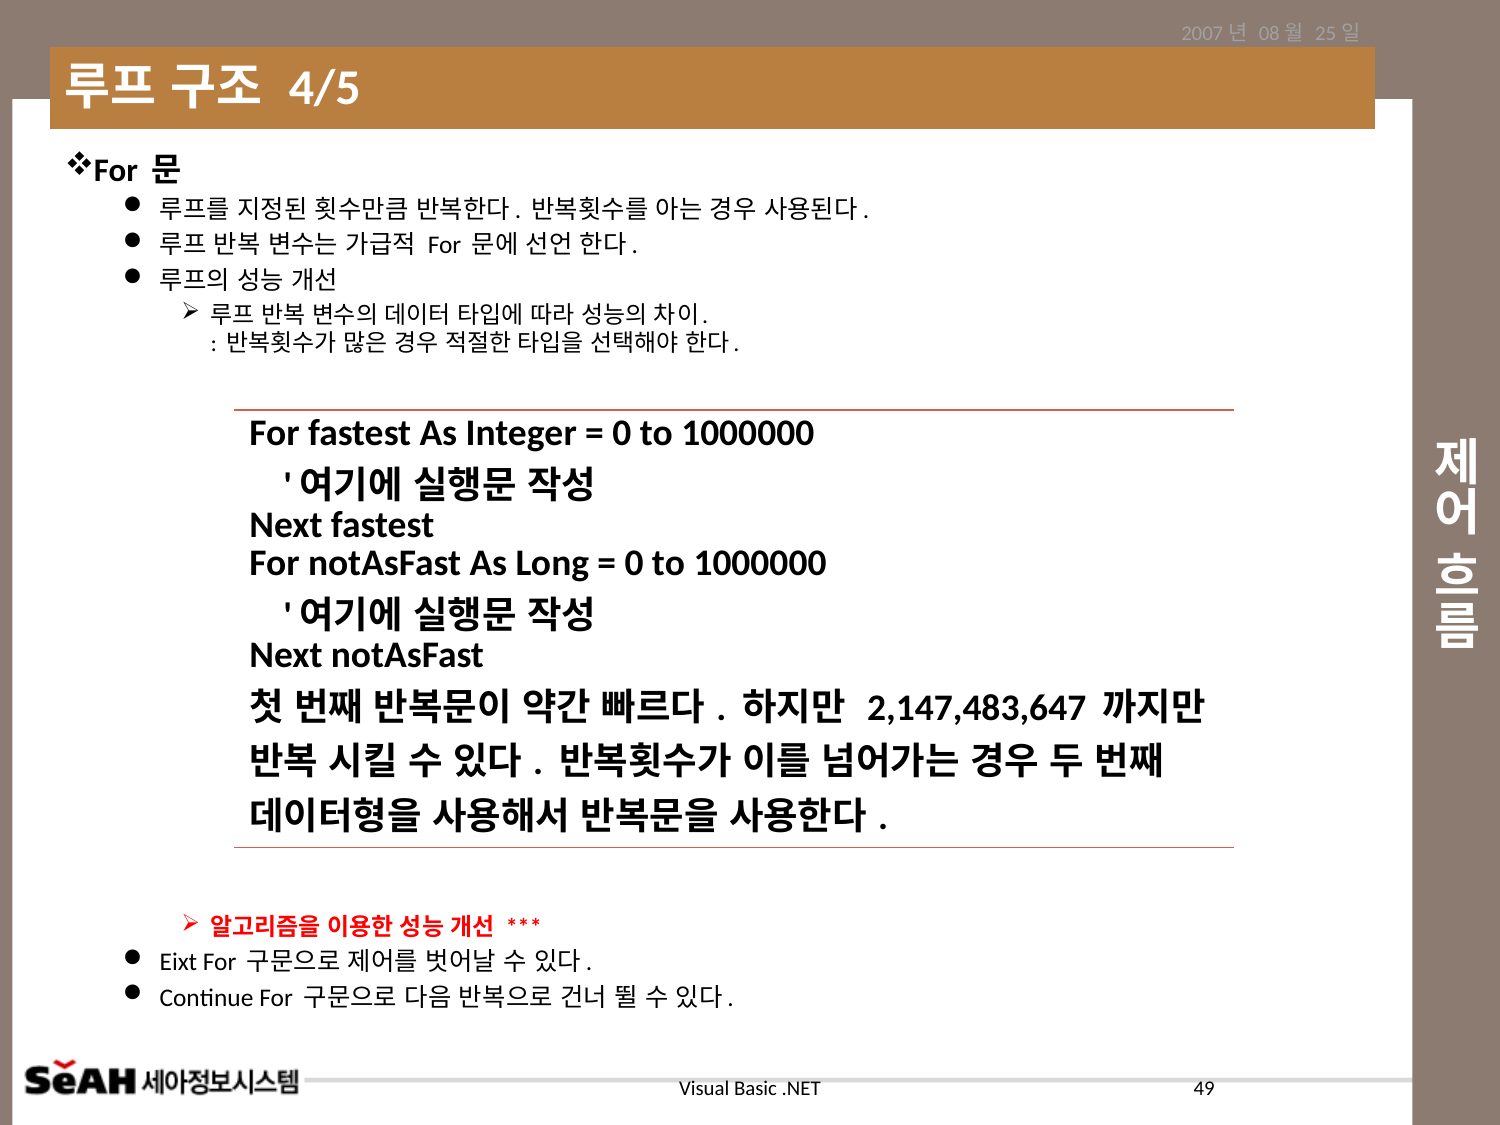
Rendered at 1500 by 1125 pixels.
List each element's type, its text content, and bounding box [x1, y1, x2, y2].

slide_number 2007년 08월 25일 [1149, 12, 1375, 50]
table_header For fastest As Integer = 0 to 1000000 '여기에 실행문 작성 Next fastest For notAsFast As Long = 0 to 1000000 '여기에 실행문 작성 Next notAsFast 첫 번째 반복문이 약간 빠르다. 하지만 2,147,483,647 까지만 반복 시킬 수 있다. 반복횟수가 이를 넘어가는 경우 두 번째 데이터형을 사용해서 반복문을 사용한다. [234, 411, 1234, 847]
list 루프 구조 4/5 [50, 46, 1375, 129]
slide_number 49 [1067, 1061, 1230, 1112]
picture [13, 99, 1412, 1125]
footer Visual Basic .NET [443, 1062, 1057, 1113]
list For 문 루프를 지정된 횟수만큼 반복한다. 반복횟수를 아는 경우 사용된다. 루프 반복 변수는 가급적 For 문에 선언 한다. 루프의 성능 개선 루프 반복 변수의 데이터 타입에 따라 성능의 차이. : 반복횟수가 많은 경우 적절한 타입을 선택해야 한다. 알고리즘을 이용한 성능 개선 *** Eixt For 구문으로 제어를 벗어날 수 있다. Continue For 구문으로 다음 반복으로 건너 뛸 수 있다. [50, 140, 1375, 1025]
title 제어 흐름 [1412, 62, 1500, 1025]
